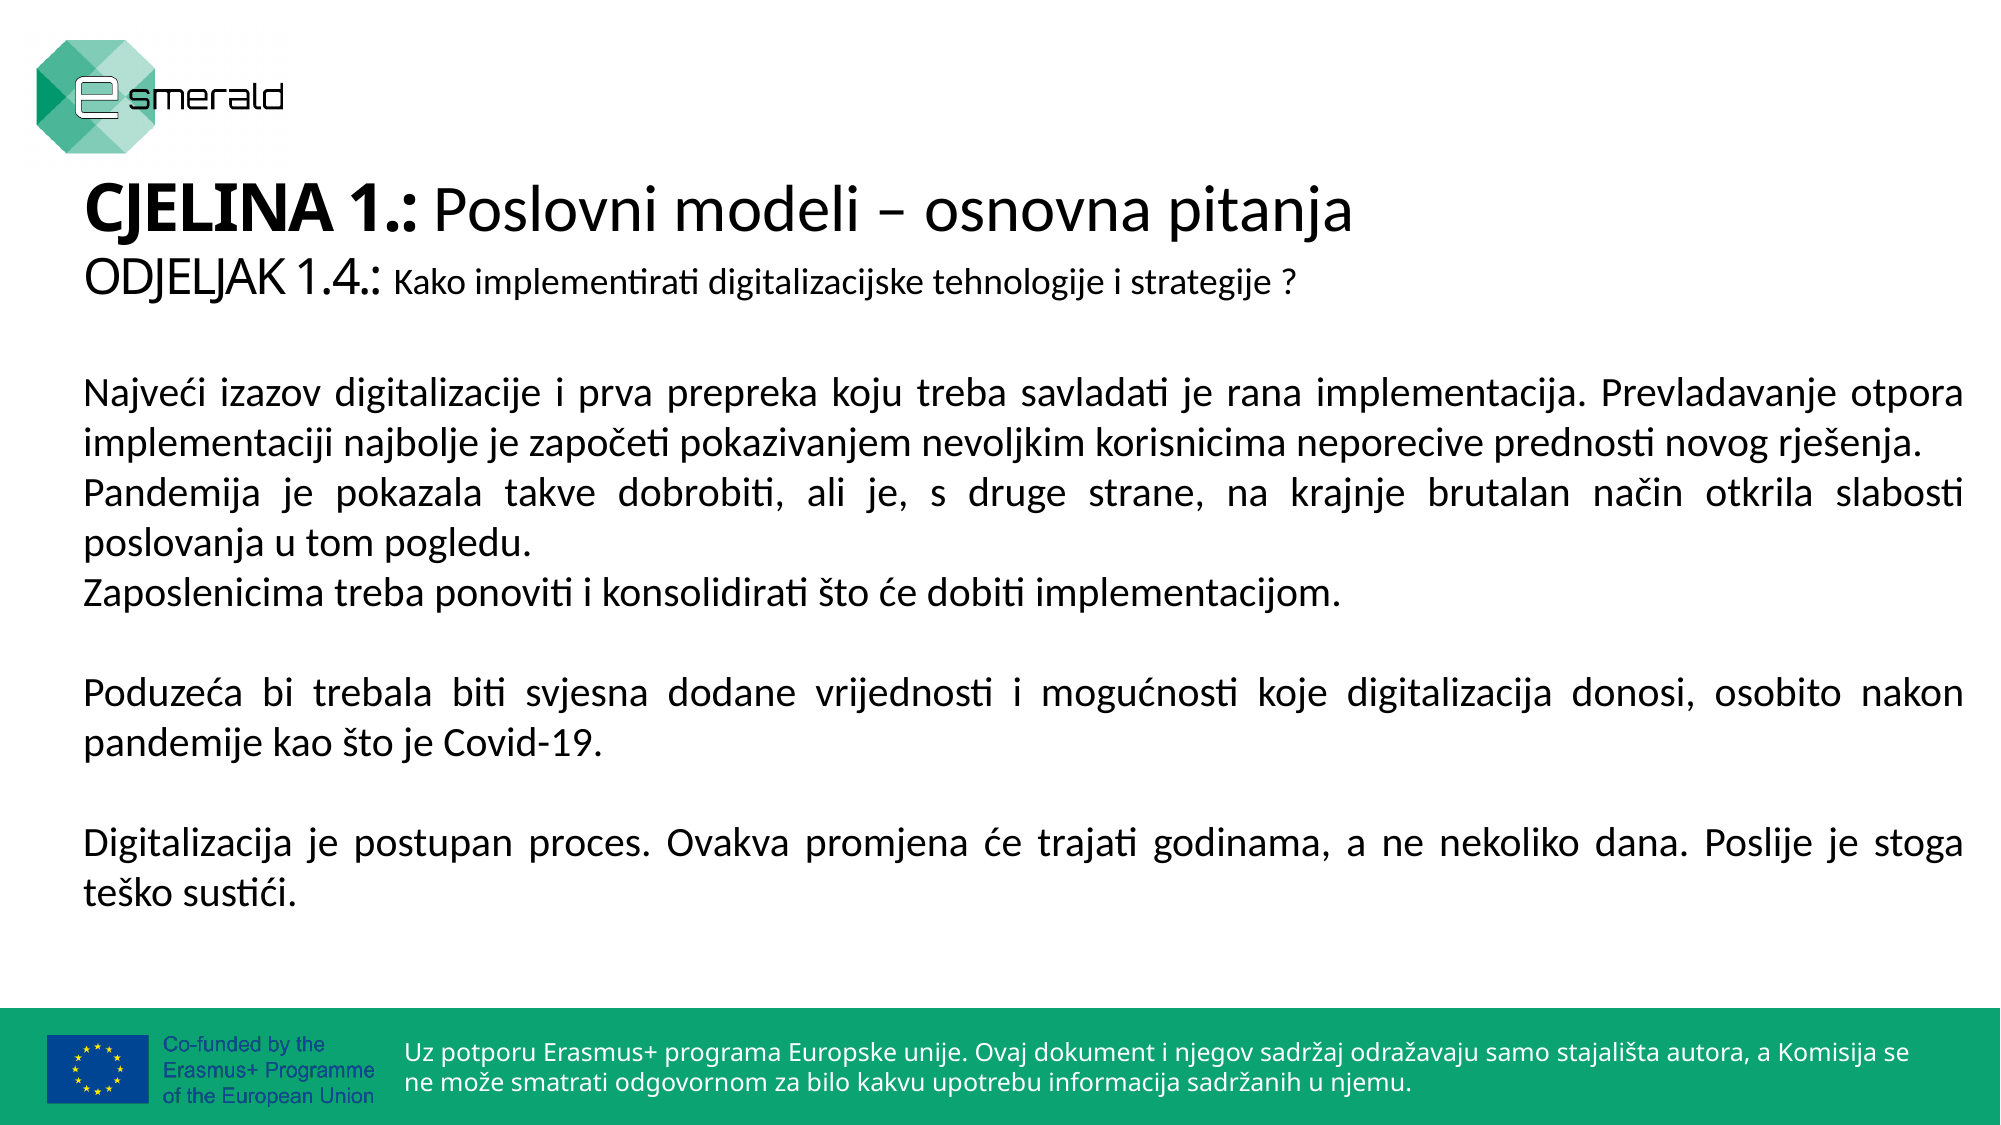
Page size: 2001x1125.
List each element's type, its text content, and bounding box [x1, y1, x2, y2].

text_box CJELINA 1.: Poslovni modeli – osnovna pitanja ODJELJAK 1.4.: Kako implementirati digitalizacijske tehnologije i strategije ? Najveći izazov digitalizacije i prva prepreka koju treba savladati je rana implementacija. Prevladavanje otpora implementaciji najbolje je započeti pokazivanjem nevoljkim korisnicima neporecive prednosti novog rješenja. Pandemija je pokazala takve dobrobiti, ali je, s druge strane, na krajnje brutalan način otkrila slabosti poslovanja u tom pogledu. Zaposlenicima treba ponoviti i konsolidirati što će dobiti implementacijom. Poduzeća bi trebala biti svjesna dodane vrijednosti i mogućnosti koje digitalizacija donosi, osobito nakon pandemije kao što je Covid-19. Digitalizacija je postupan proces. Ovakva promjena će trajati godinama, a ne nekoliko dana. Poslije je stoga teško sustići. [68, 157, 1981, 923]
picture [15, 18, 302, 169]
picture [47, 1035, 374, 1107]
